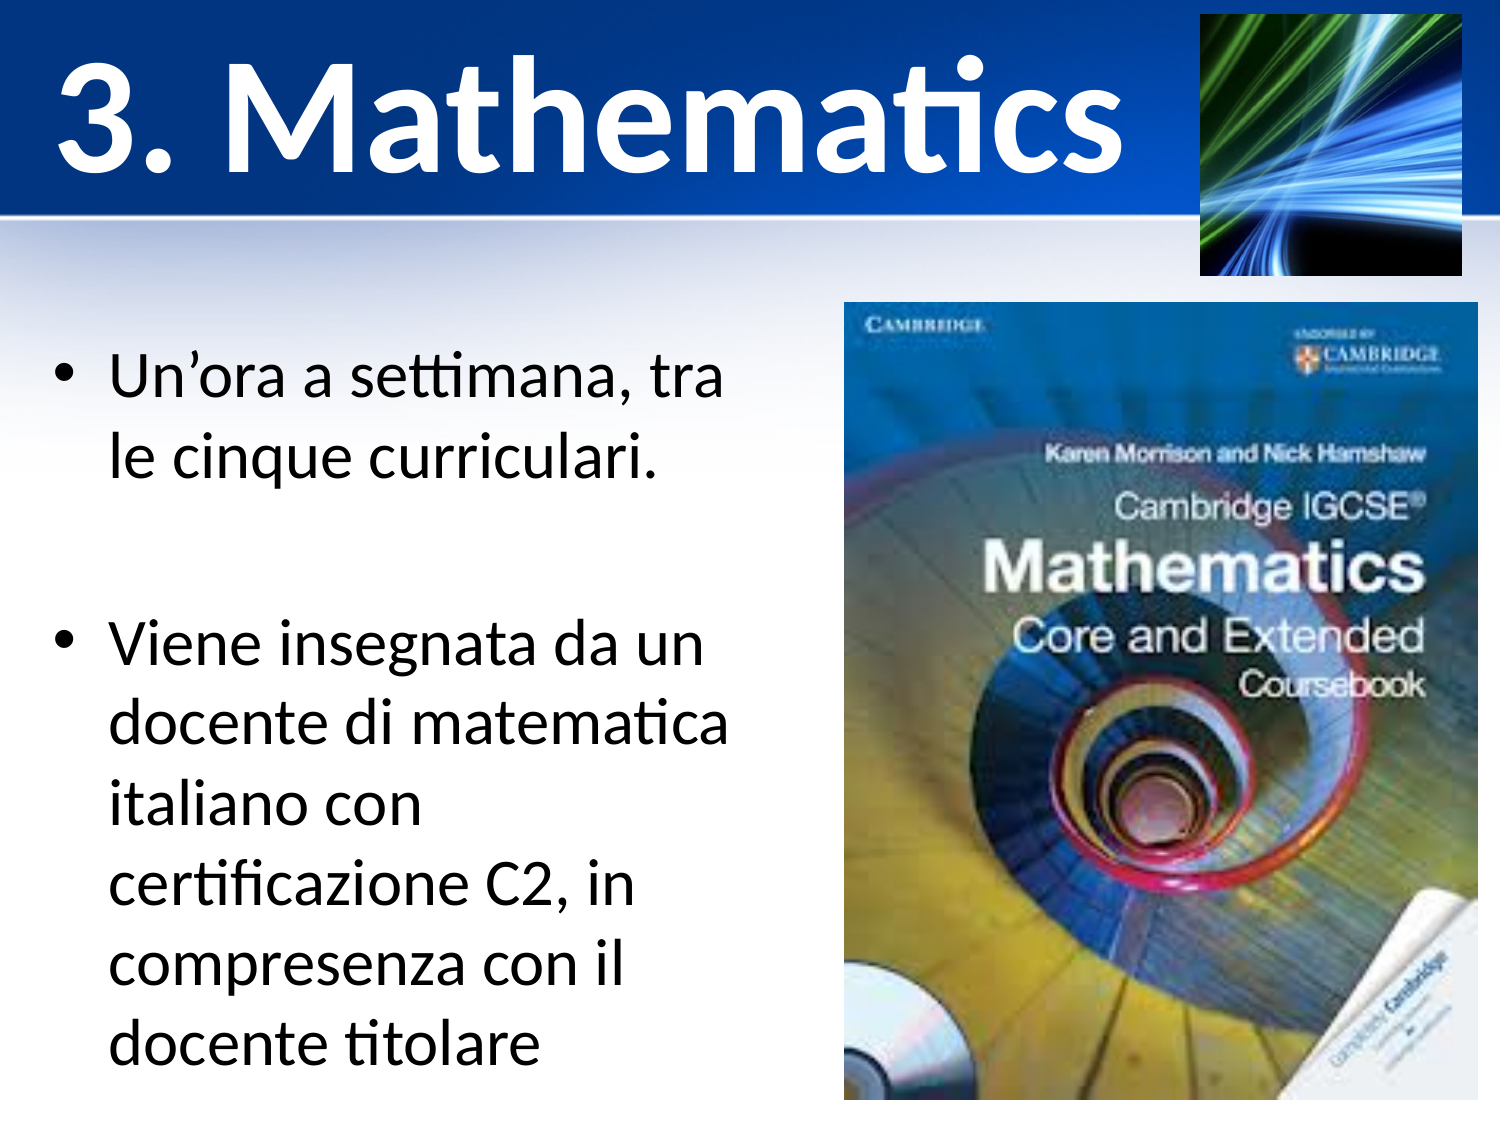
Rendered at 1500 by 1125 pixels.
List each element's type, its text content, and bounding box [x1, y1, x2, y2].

list Un’ora a settimana, tra le cinque curriculari. Viene insegnata da un docente di matematica italiano con certificazione C2, in compresenza con il docente titolare [37, 230, 798, 1094]
title 3. Mathematics [37, 12, 1225, 200]
picture [0, 0, 1500, 1125]
